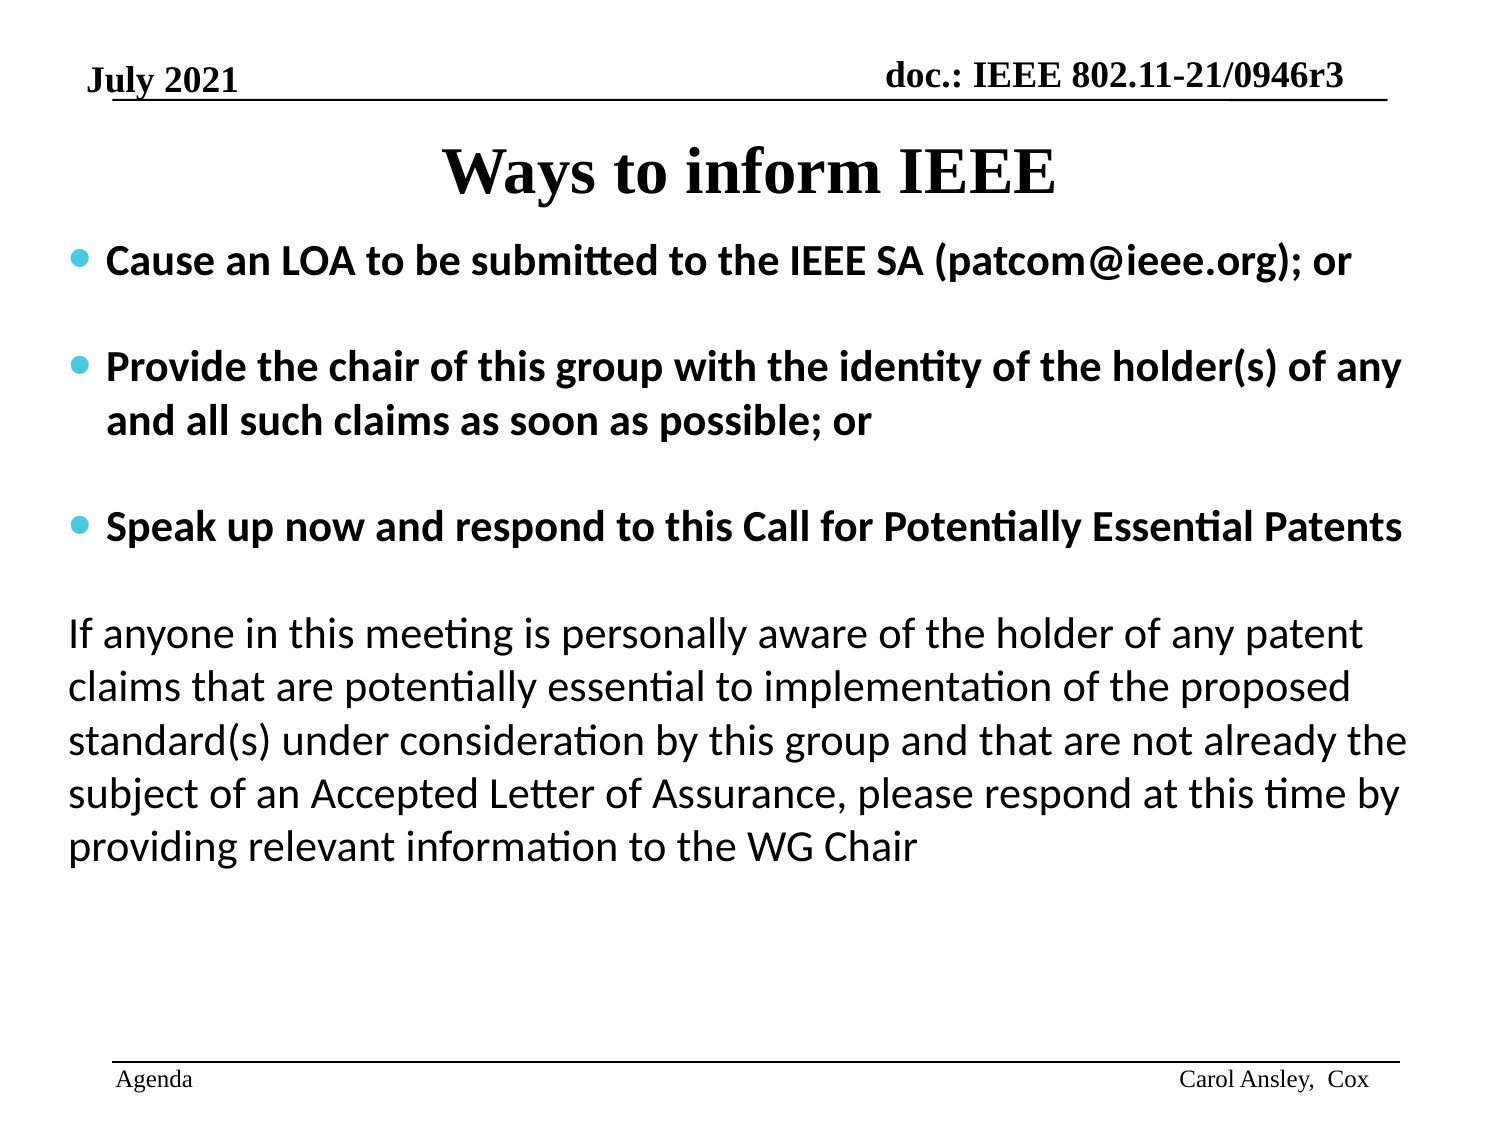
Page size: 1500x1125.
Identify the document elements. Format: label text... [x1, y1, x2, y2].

text_box Cause an LOA to be submitted to the IEEE SA (patcom@ieee.org); or Provide the chair of this group with the identity of the holder(s) of any and all such claims as soon as possible; or Speak up now and respond to this Call for Potentially Essential Patents If anyone in this meeting is personally aware of the holder of any patent claims that are potentially essential to implementation of the proposed standard(s) under consideration by this group and that are not already the subject of an Accepted Letter of Assurance, please respond at this time by providing relevant information to the WG Chair [53, 223, 1447, 996]
list [74, 184, 1426, 223]
title Ways to inform IEEE [74, 129, 1426, 184]
